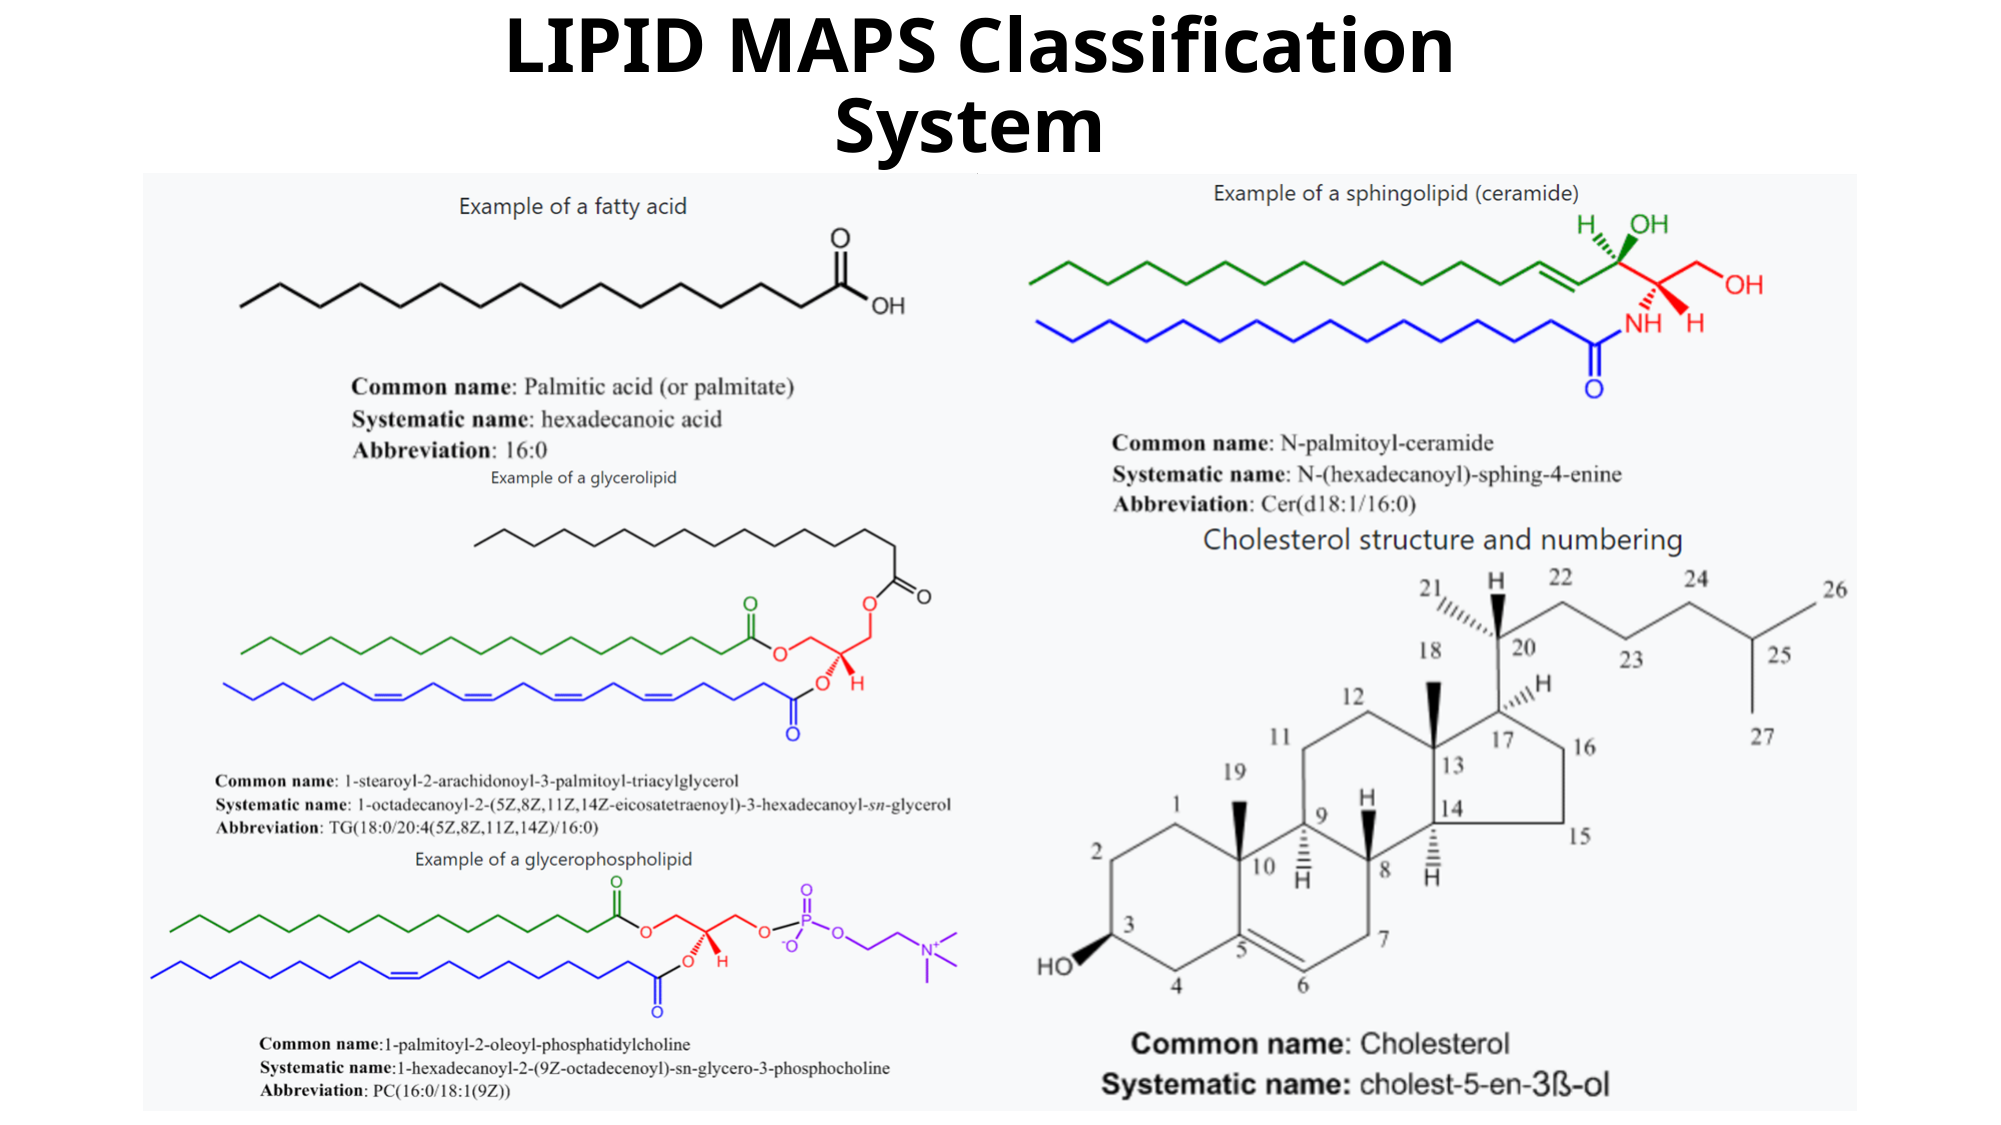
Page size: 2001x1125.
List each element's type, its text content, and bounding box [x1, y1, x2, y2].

picture [143, 173, 1857, 1111]
text_box LIPID MAPS Classification System Categories and Examples [447, 0, 1514, 125]
